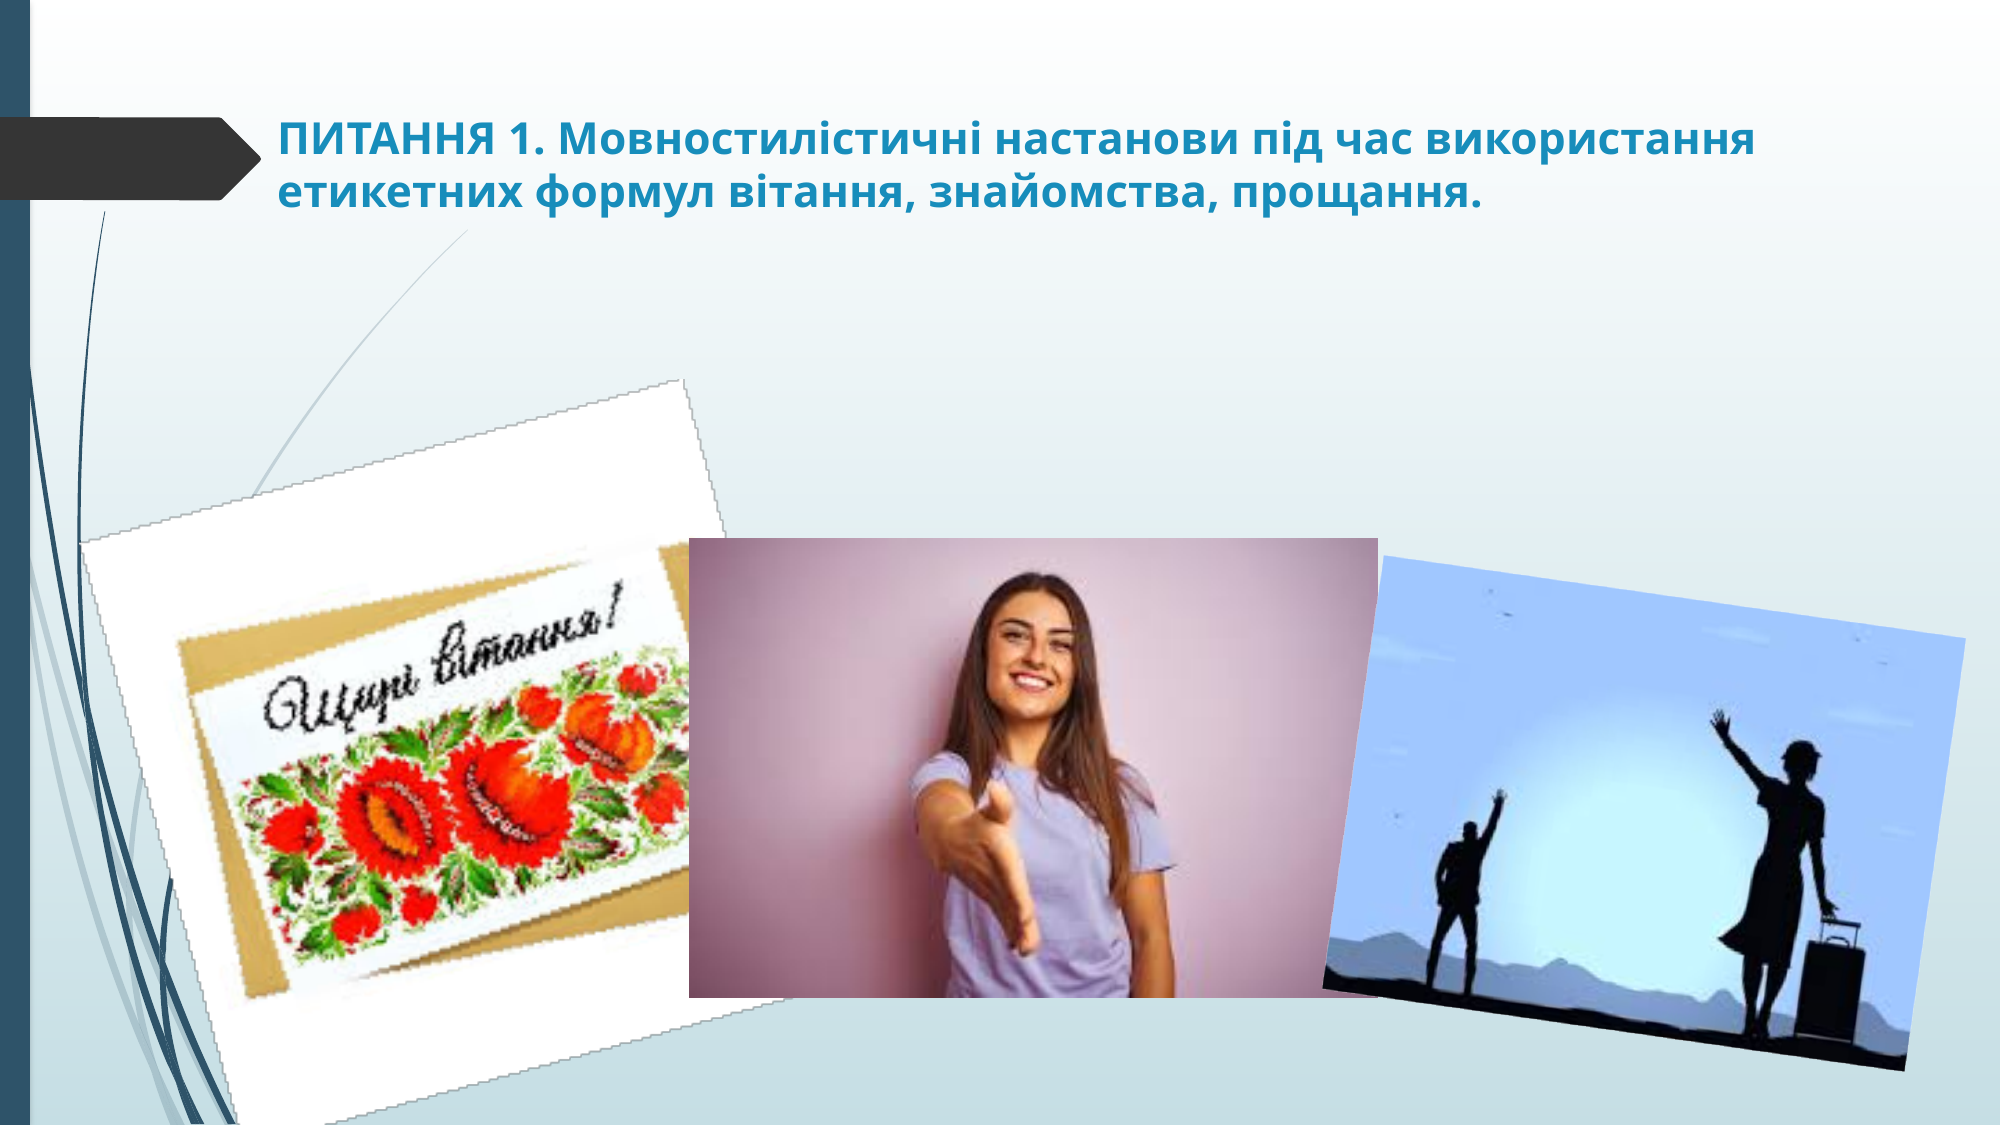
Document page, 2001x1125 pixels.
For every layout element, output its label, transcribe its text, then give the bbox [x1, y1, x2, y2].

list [150, 451, 775, 1076]
picture [227, 1076, 497, 1125]
picture [79, 527, 150, 797]
picture [688, 538, 1965, 1071]
picture [426, 379, 700, 451]
title ПИТАННЯ 1. Мовностилістичні настанови під час використання етикетних формул вітання, знайомства, прощання. [262, 102, 1888, 313]
